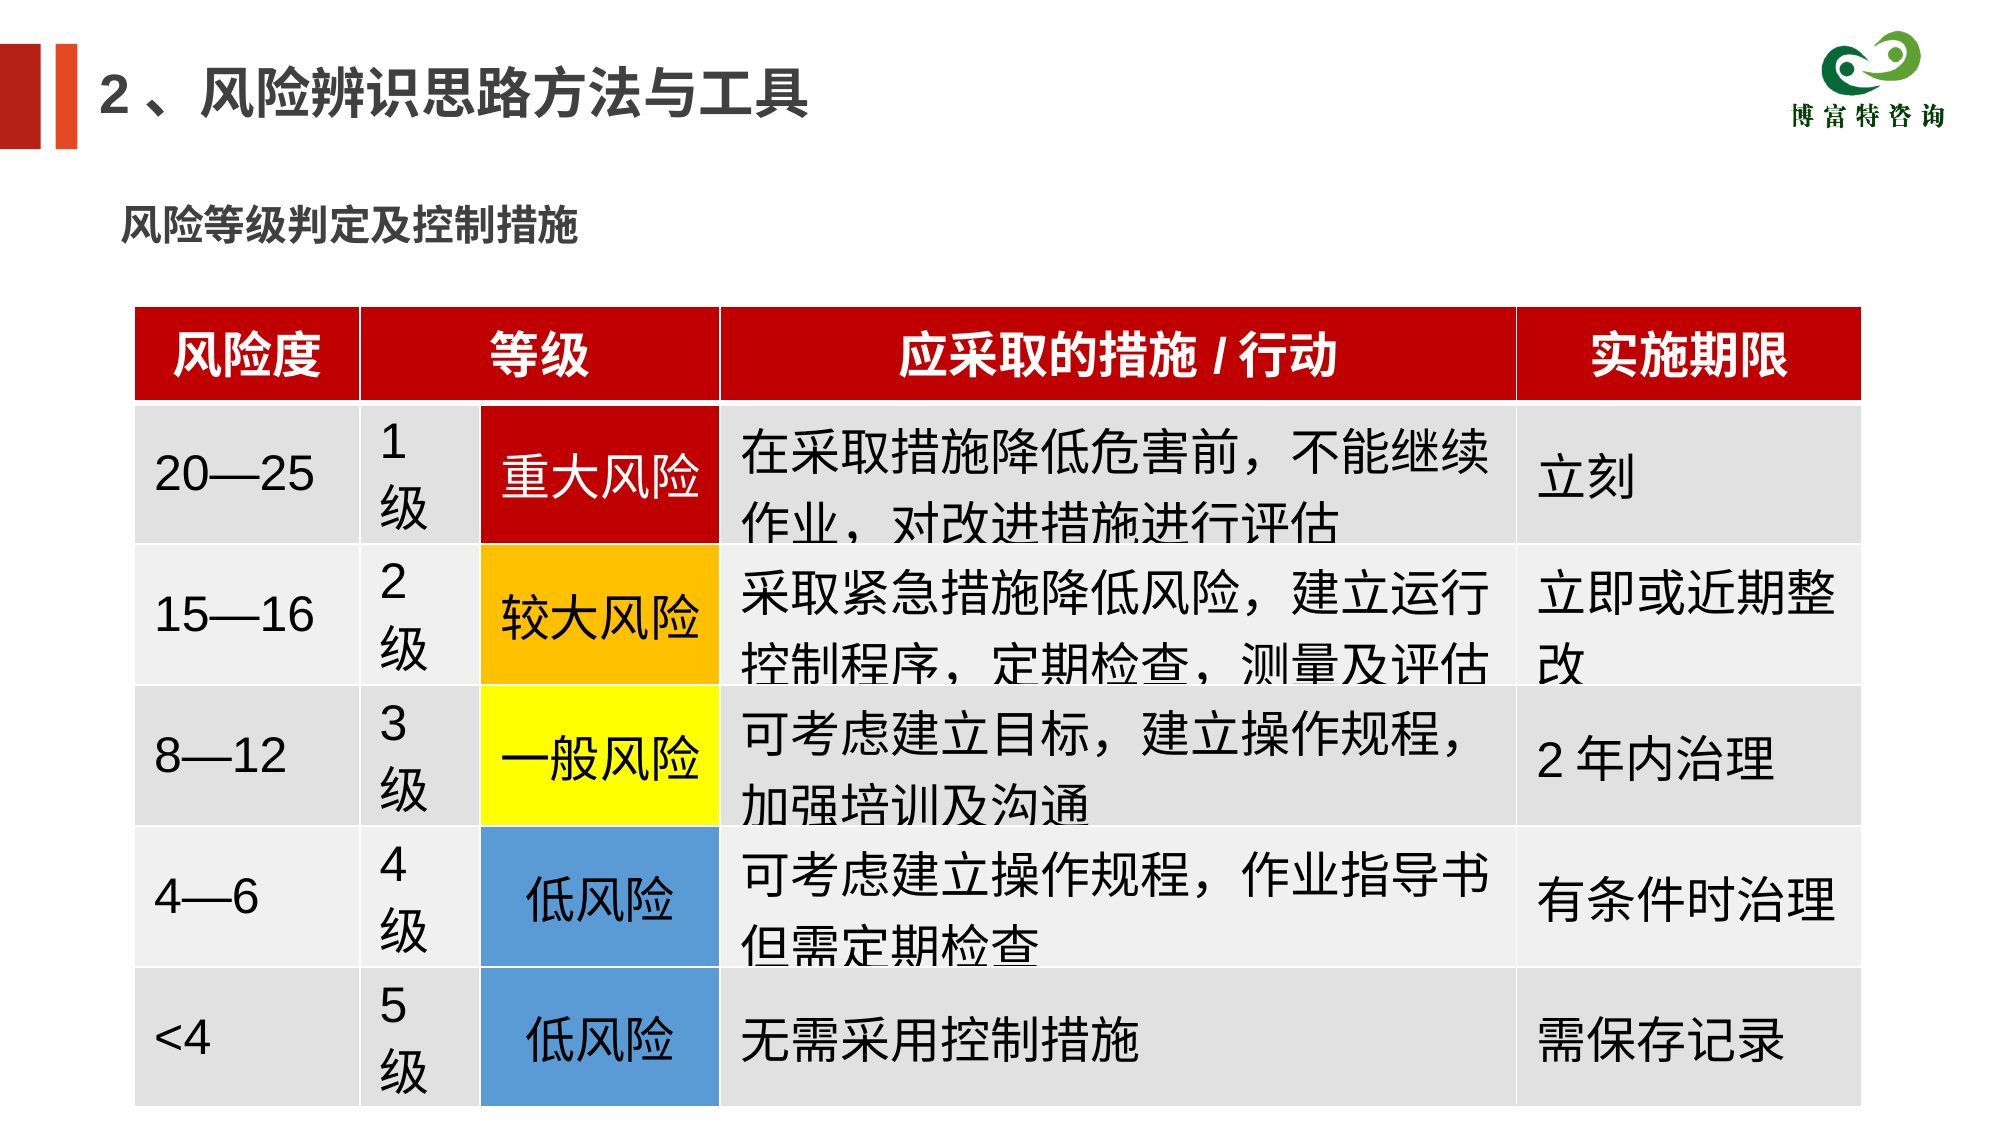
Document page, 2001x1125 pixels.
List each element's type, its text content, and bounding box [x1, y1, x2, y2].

table_cell 立即或近期整改 [1517, 545, 1861, 684]
table_cell 低风险 [481, 968, 719, 1106]
table_cell 一般风险 [481, 686, 719, 825]
picture [1772, 30, 1969, 131]
text_box 风险等级判定及控制措施 [105, 190, 1028, 256]
table_cell 在采取措施降低危害前，不能继续作业，对改进措施进行评估 [721, 406, 1516, 543]
table_cell 可考虑建立目标，建立操作规程，加强培训及沟通 [721, 686, 1516, 825]
table_cell 需保存记录 [1517, 968, 1861, 1106]
table_cell 低风险 [481, 827, 719, 966]
table_cell 20—25 [135, 406, 359, 543]
table_cell 无需采用控制措施 [721, 968, 1516, 1106]
table_cell 2年内治理 [1517, 686, 1861, 825]
table_cell 立刻 [1517, 406, 1861, 543]
table_header 实施期限 [1517, 307, 1861, 400]
table_header 等级 [361, 307, 719, 400]
table_cell 2级 [361, 545, 479, 684]
table_cell 5级 [361, 968, 479, 1106]
table_cell 采取紧急措施降低风险，建立运行控制程序，定期检查，测量及评估 [721, 545, 1516, 684]
table_cell 较大风险 [481, 545, 719, 684]
table_cell 8—12 [135, 686, 359, 825]
table_cell 重大风险 [481, 406, 719, 543]
text_box 2、风险辨识思路方法与工具 [85, 50, 826, 133]
table_cell 4级 [361, 827, 479, 966]
table_cell ˂4 [135, 968, 359, 1106]
table_cell 可考虑建立操作规程，作业指导书但需定期检查 [721, 827, 1516, 966]
table_cell 有条件时治理 [1517, 827, 1861, 966]
table_cell 3级 [361, 686, 479, 825]
table_cell 15—16 [135, 545, 359, 684]
table_header 应采取的措施/行动 [721, 307, 1516, 400]
table_cell 4—6 [135, 827, 359, 966]
table_header 风险度 [135, 307, 359, 400]
table_cell 1级 [361, 406, 479, 543]
